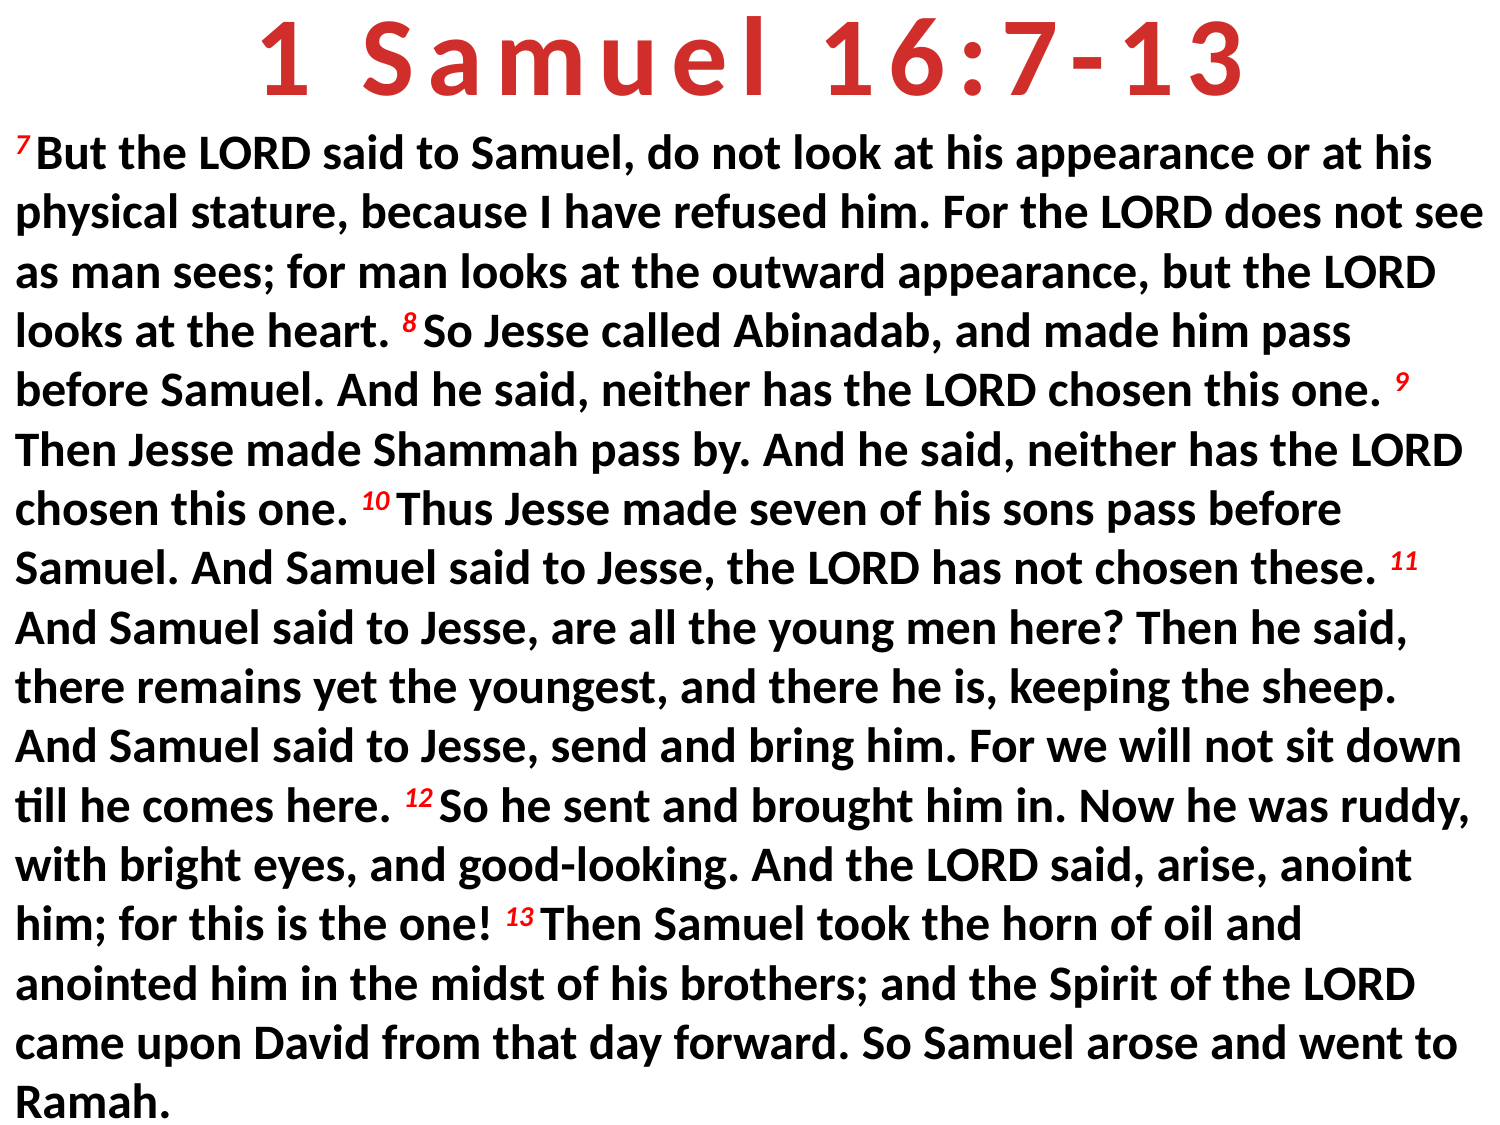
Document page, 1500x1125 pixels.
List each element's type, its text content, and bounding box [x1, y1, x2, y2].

text_box 1 Samuel 16:7-13 [239, 0, 1261, 125]
text_box 7 But the Lord said to Samuel, do not look at his appearance or at his physical stature, because I have refused him. For the Lord does not see as man sees; for man looks at the outward appearance, but the Lord looks at the heart. 8 So Jesse called Abinadab, and made him pass before Samuel. And he said, neither has the Lord chosen this one. 9 Then Jesse made Shammah pass by. And he said, neither has the Lord chosen this one. 10 Thus Jesse made seven of his sons pass before Samuel. And Samuel said to Jesse, the Lord has not chosen these. 11 And Samuel said to Jesse, are all the young men here? Then he said, there remains yet the youngest, and there he is, keeping the sheep. And Samuel said to Jesse, send and bring him. For we will not sit down till he comes here. 12 So he sent and brought him in. Now he was ruddy, with bright eyes, and good-looking. And the Lord said, arise, anoint him; for this is the one! 13 Then Samuel took the horn of oil and anointed him in the midst of his brothers; and the Spirit of the Lord came upon David from that day forward. So Samuel arose and went to Ramah. [0, 112, 1500, 1125]
